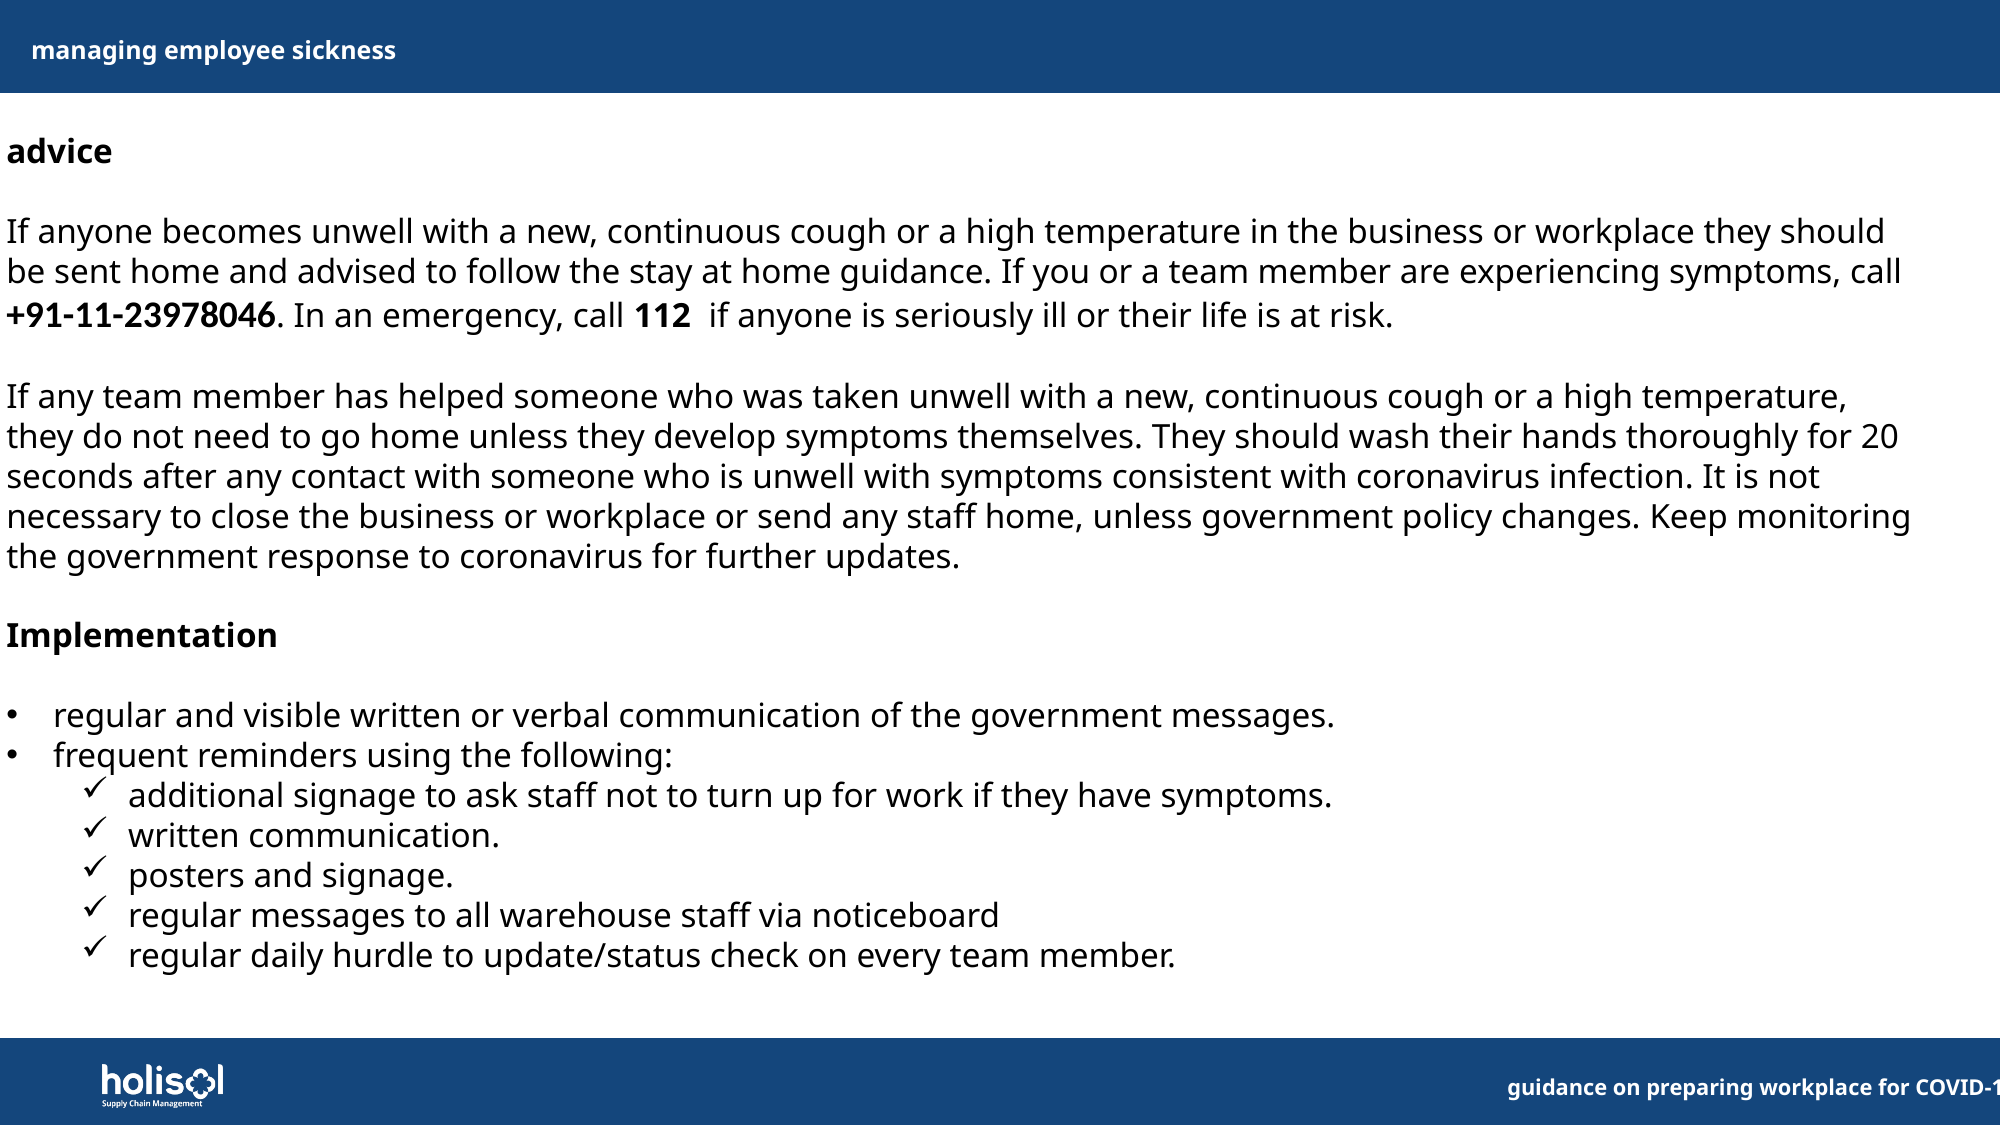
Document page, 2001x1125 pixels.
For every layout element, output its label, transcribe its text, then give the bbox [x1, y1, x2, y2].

text_box guidance on preparing workplace for COVID-19 [1492, 1066, 2000, 1125]
picture [102, 1064, 223, 1108]
text_box advice If anyone becomes unwell with a new, continuous cough or a high temperature in the business or workplace they should be sent home and advised to follow the stay at home guidance. If you or a team member are experiencing symptoms, call +91-11-23978046. In an emergency, call 112 if anyone is seriously ill or their life is at risk. If any team member has helped someone who was taken unwell with a new, continuous cough or a high temperature, they do not need to go home unless they develop symptoms themselves. They should wash their hands thoroughly for 20 seconds after any contact with someone who is unwell with symptoms consistent with coronavirus infection. It is not necessary to close the business or workplace or send any staff home, unless government policy changes. Keep monitoring the government response to coronavirus for further updates. Implementation regular and visible written or verbal communication of the government messages. frequent reminders using the following: additional signage to ask staff not to turn up for work if they have symptoms. written communication. posters and signage. regular messages to all warehouse staff via noticeboard regular daily hurdle to update/status check on every team member. [0, 123, 1936, 982]
title managing employee sickness [16, 8, 1896, 92]
text_box [0, 92, 2000, 1038]
